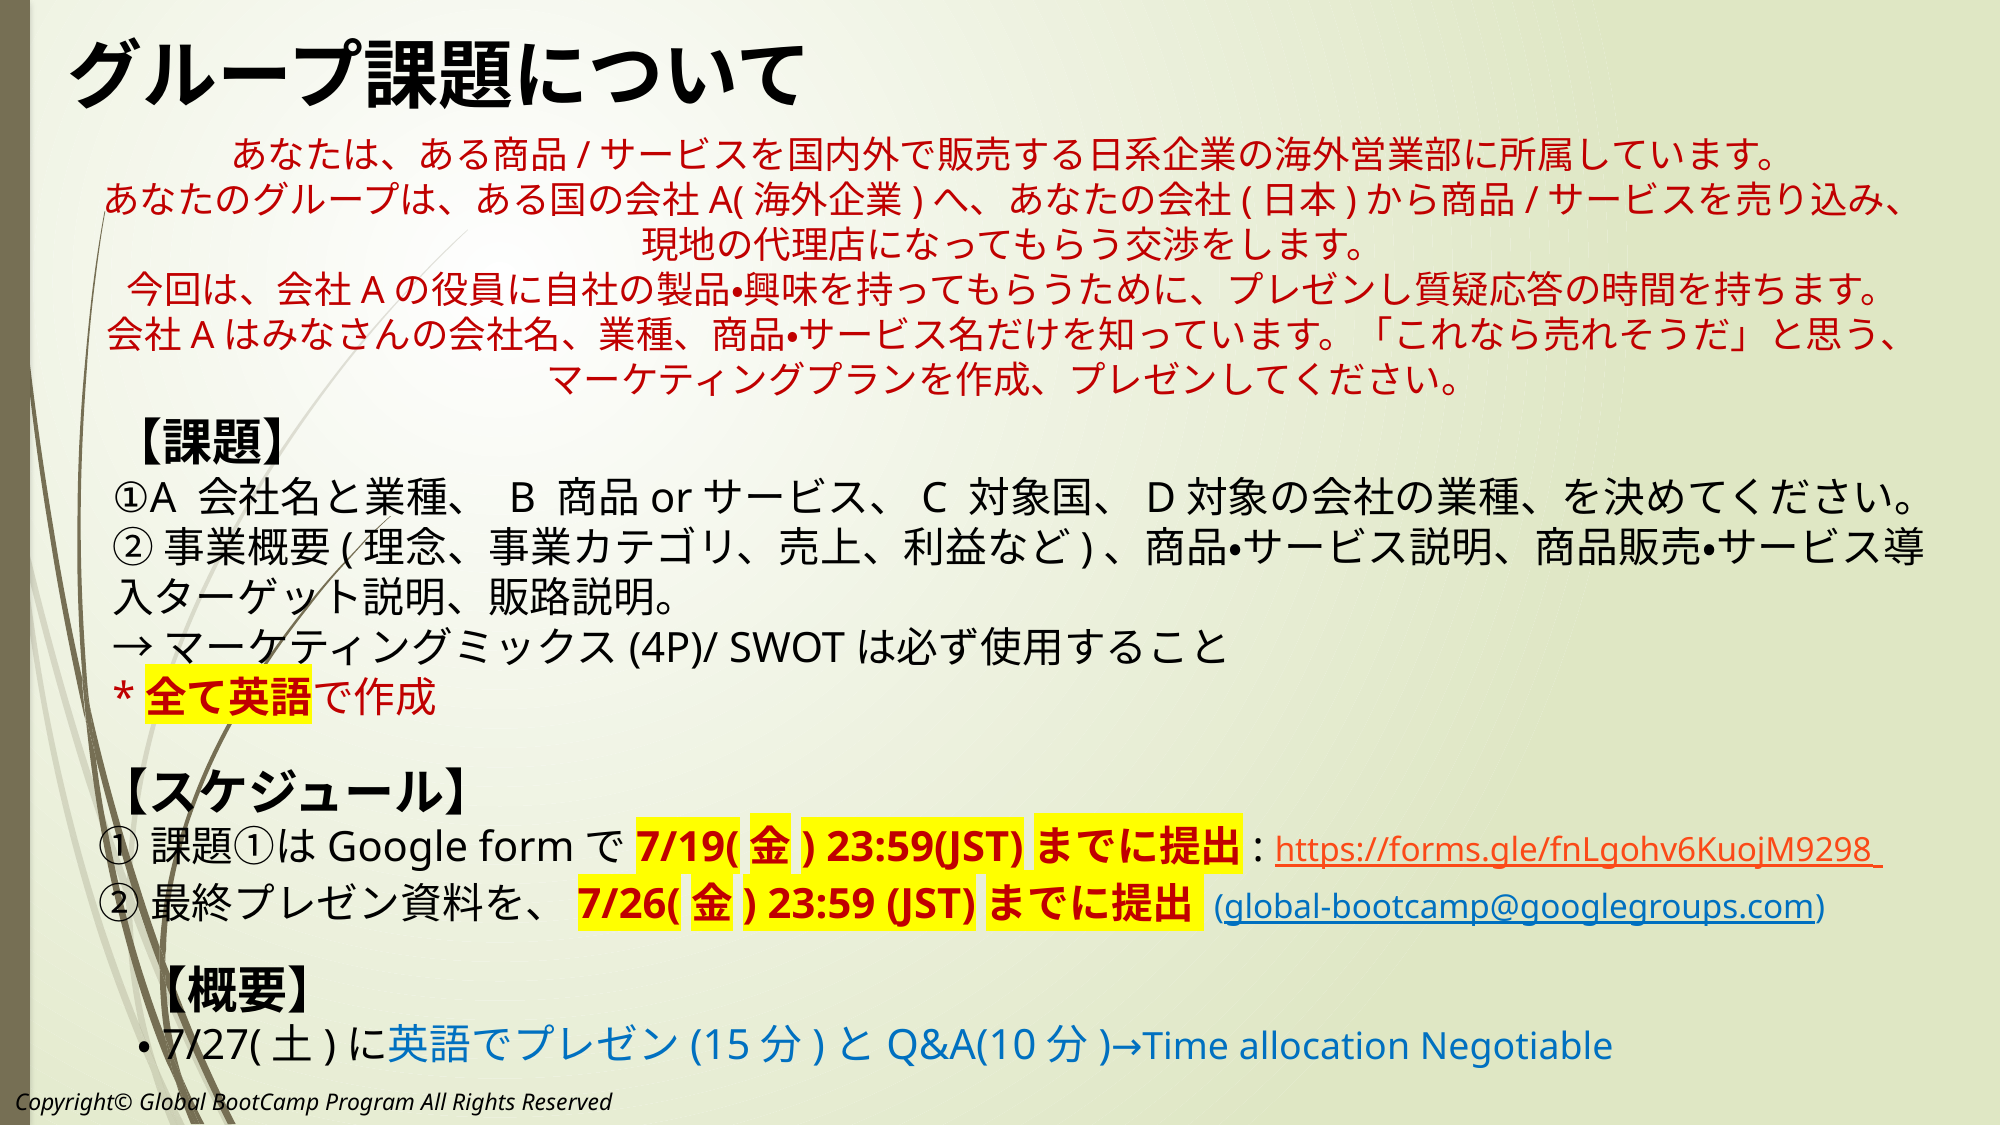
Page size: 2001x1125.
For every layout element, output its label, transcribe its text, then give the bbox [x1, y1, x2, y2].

text_box グループ課題について [52, 20, 826, 123]
text_box 【概要】 ・7/27(土)に英語でプレゼン(15分)とQ&A(10分)→Time allocation Negotiable [122, 950, 1629, 1076]
text_box 【課題】 ①A 会社名と業種、 B 商品orサービス、C 対象国、D対象の会社の業種、を決めてください。 ②事業概要(理念、事業カテゴリ、売上、利益など)、商品・サービス説明、商品販売・サービス導入ターゲット説明、販路説明。 →マーケティングミックス(4P)/ SWOTは必ず使用すること *全て英語で作成 [97, 409, 1965, 728]
text_box 【スケジュール】 ①課題①はGoogle formで7/19(金) 23:59(JST)までに提出: https://forms.gle/fnLgohv6KuojM9298 ②最終プレゼン資料を、7/26(金) 23:59 (JST)までに提出 (global-bootcamp@googlegroups.com) [83, 752, 1899, 935]
text_box あなたは、ある商品/サービスを国内外で販売する日系企業の海外営業部に所属しています。 あなたのグループは、ある国の会社A(海外企業)へ、あなたの会社(日本)から商品/サービスを売り込み、 現地の代理店になってもらう交渉をします。 今回は、会社Aの役員に自社の製品・興味を持ってもらうために、プレゼンし質疑応答の時間を持ちます。 会社Aはみなさんの会社名、業種、商品・サービス名だけを知っています。「これなら売れそうだ」と思う、 マーケティングプランを作成、プレゼンしてください。 [24, 123, 2000, 409]
